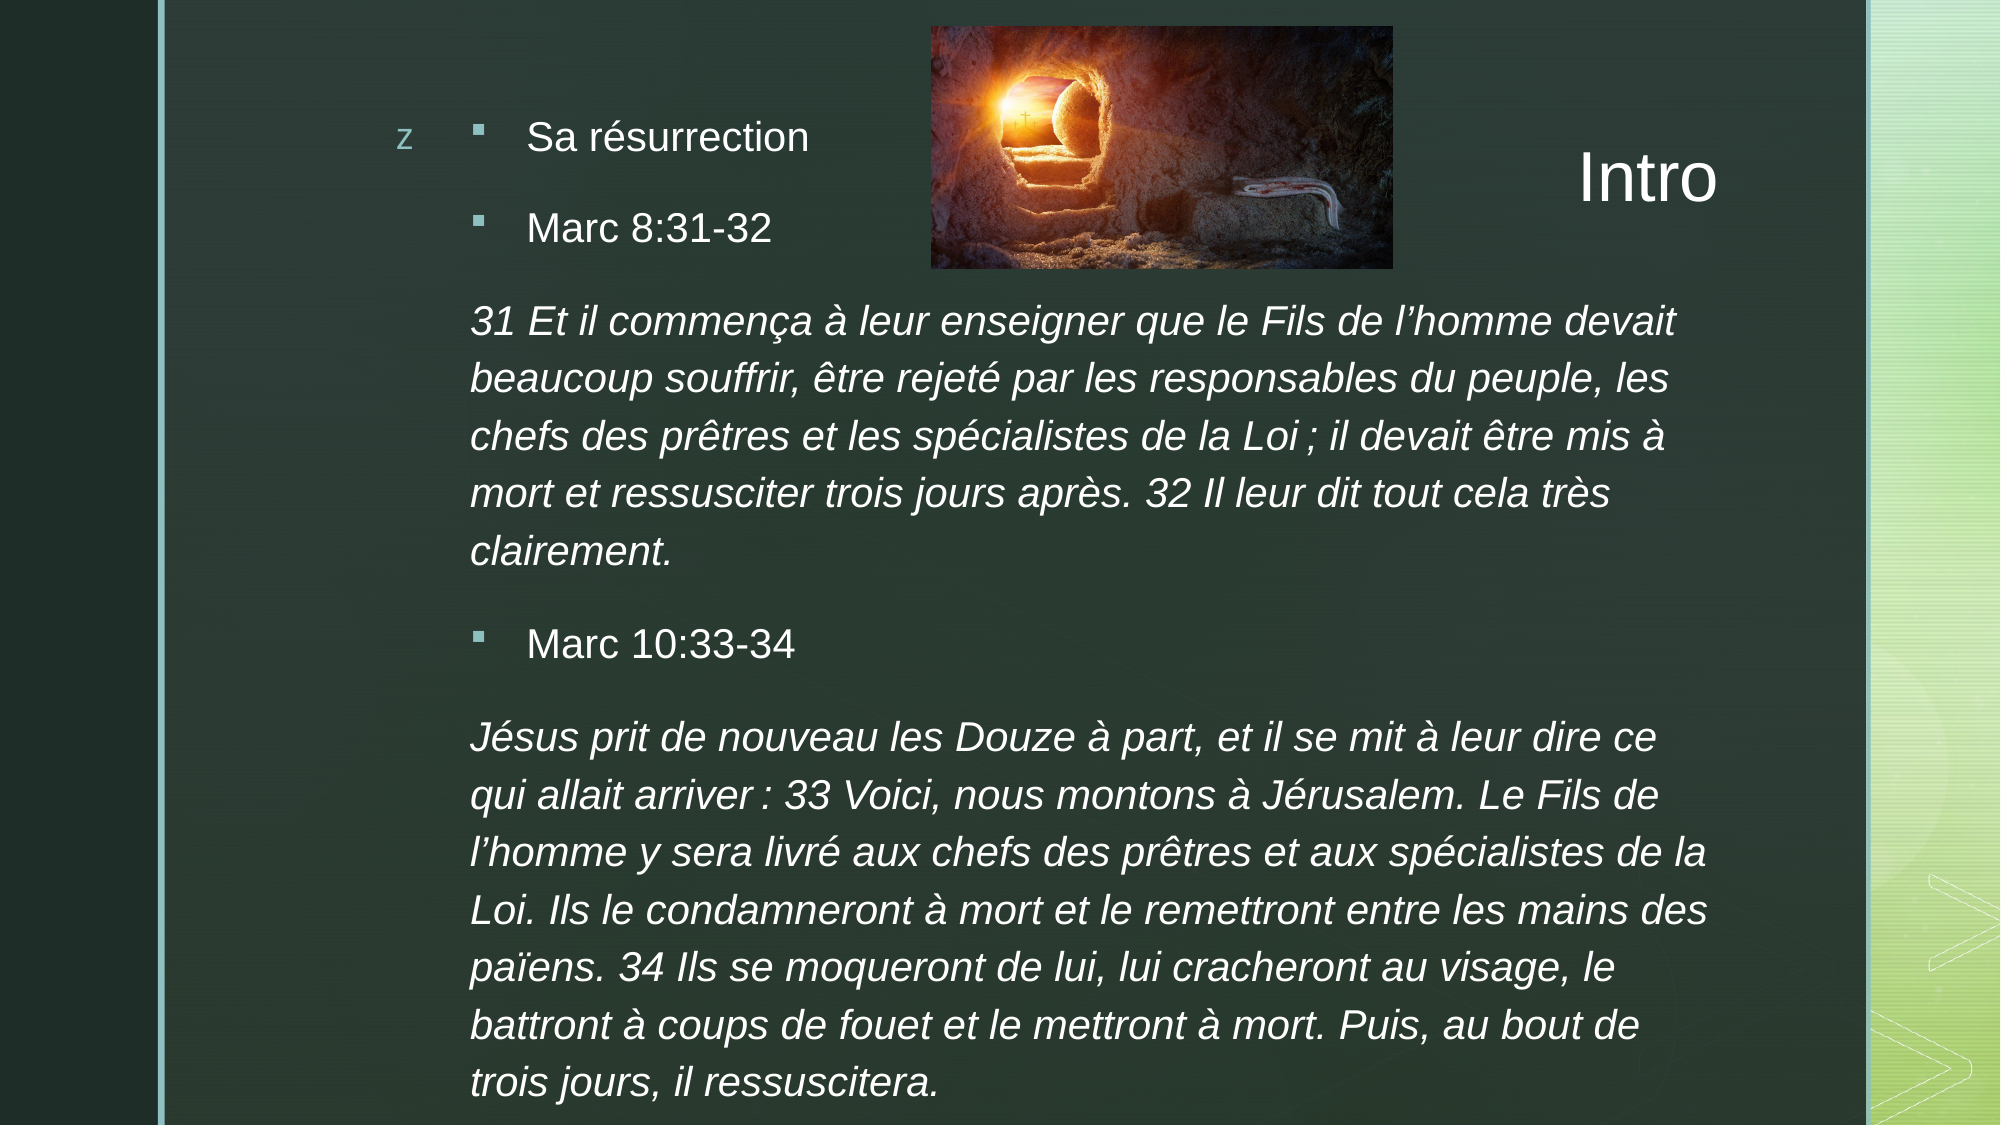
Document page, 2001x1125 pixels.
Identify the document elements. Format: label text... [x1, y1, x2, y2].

picture [931, 26, 1393, 270]
title Intro [1393, 132, 1734, 235]
picture [1871, 0, 2001, 1125]
list Sa résurrection Marc 8:31-32 31 Et il commença à leur enseigner que le Fils de l’homme devait beaucoup souffrir, être rejeté par les responsables du peuple, les chefs des prêtres et les spécialistes de la Loi ; il devait être mis à mort et ressusciter trois jours après. 32 Il leur dit tout cela très clairement. Marc 10:33-34 Jésus prit de nouveau les Douze à part, et il se mit à leur dire ce qui allait arriver : 33 Voici, nous montons à Jérusalem. Le Fils de l’homme y sera livré aux chefs des prêtres et aux spécialistes de la Loi. Ils le condamneront à mort et le remettront entre les mains des païens. 34 Ils se moqueront de lui, lui cracheront au visage, le battront à coups de fouet et le mettront à mort. Puis, au bout de trois jours, il ressuscitera. [454, 235, 1734, 1066]
title Intro [428, 132, 931, 310]
